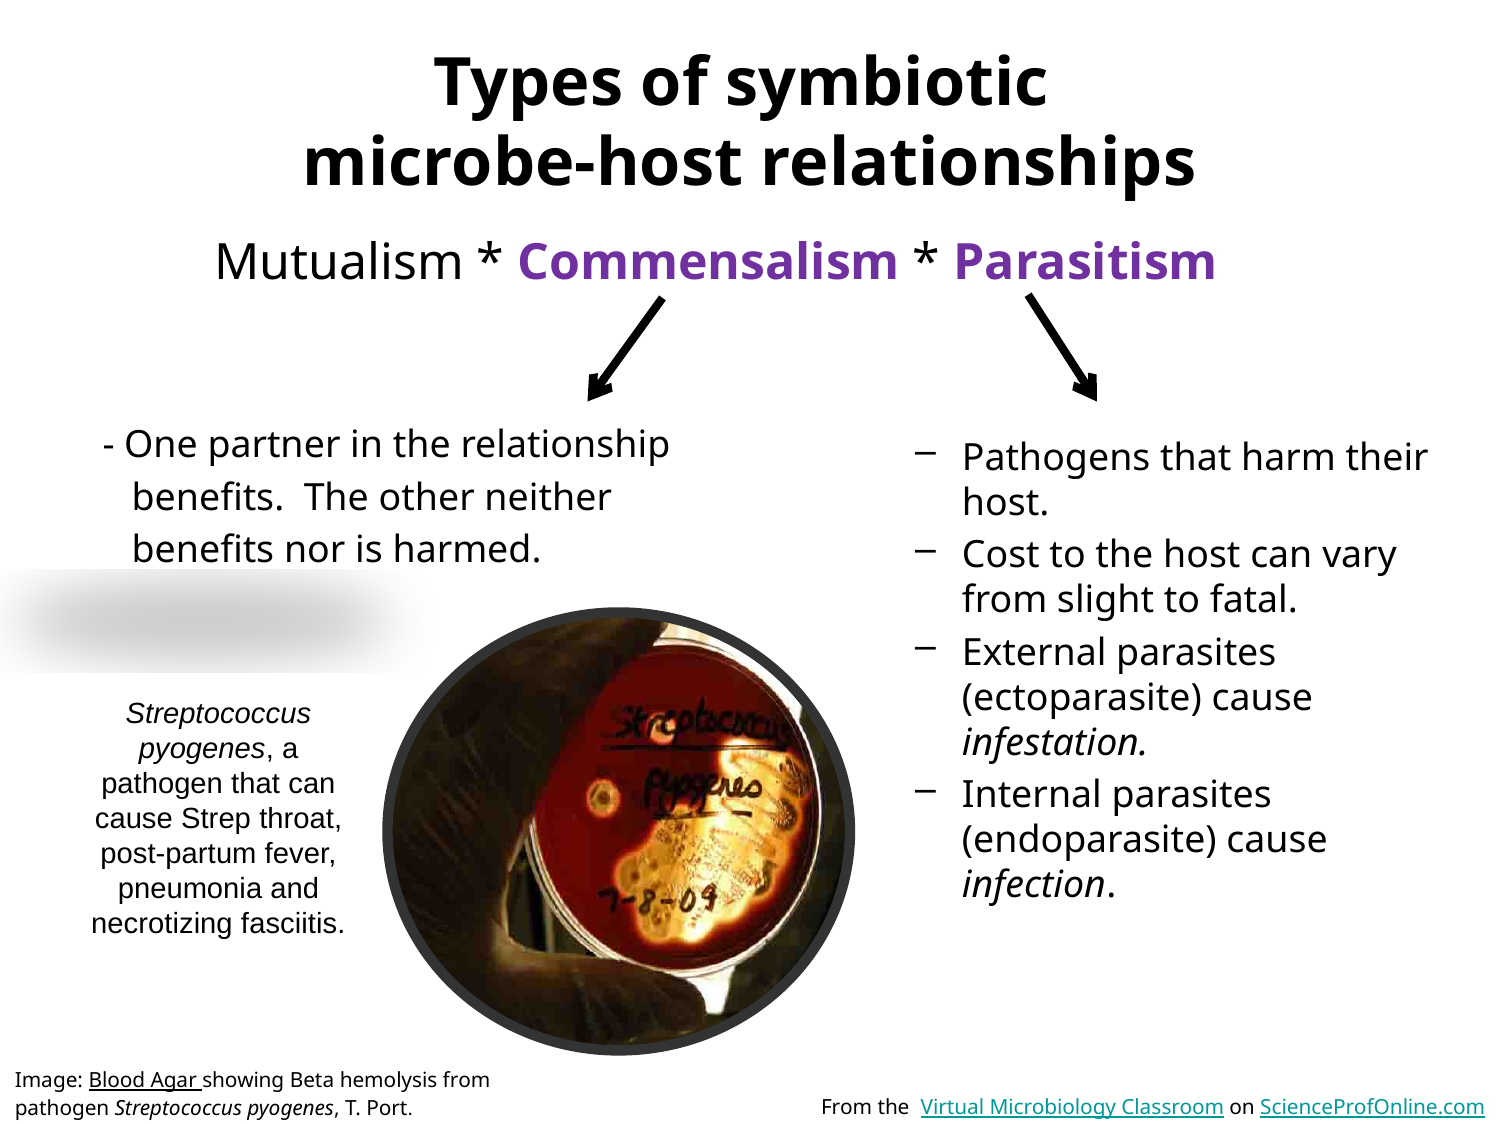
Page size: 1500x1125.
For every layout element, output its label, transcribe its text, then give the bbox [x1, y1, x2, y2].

text_box Streptococcus pyogenes, a pathogen that can cause Strep throat, post-partum fever, pneumonia and necrotizing fasciitis. [62, 687, 375, 947]
text_box Mutualism * Commensalism * Parasitism [109, 222, 1323, 297]
text_box Image: Blood Agar showing Beta hemolysis from pathogen Streptococcus pyogenes, T. Port. [0, 1059, 588, 1125]
title Types of symbiotic microbe-host relationships [75, 24, 1425, 213]
list - One partner in the relationship benefits. The other neither benefits nor is harmed. [87, 412, 738, 610]
picture [387, 612, 851, 1051]
list Pathogens that harm their host. Cost to the host can vary from slight to fatal. External parasites (ectoparasite) cause infestation. Internal parasites (endoparasite) cause infection. [825, 425, 1463, 1062]
text_box From the Virtual Microbiology Classroom on ScienceProfOnline.com [624, 1086, 1500, 1125]
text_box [587, 297, 663, 402]
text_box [1027, 294, 1098, 402]
